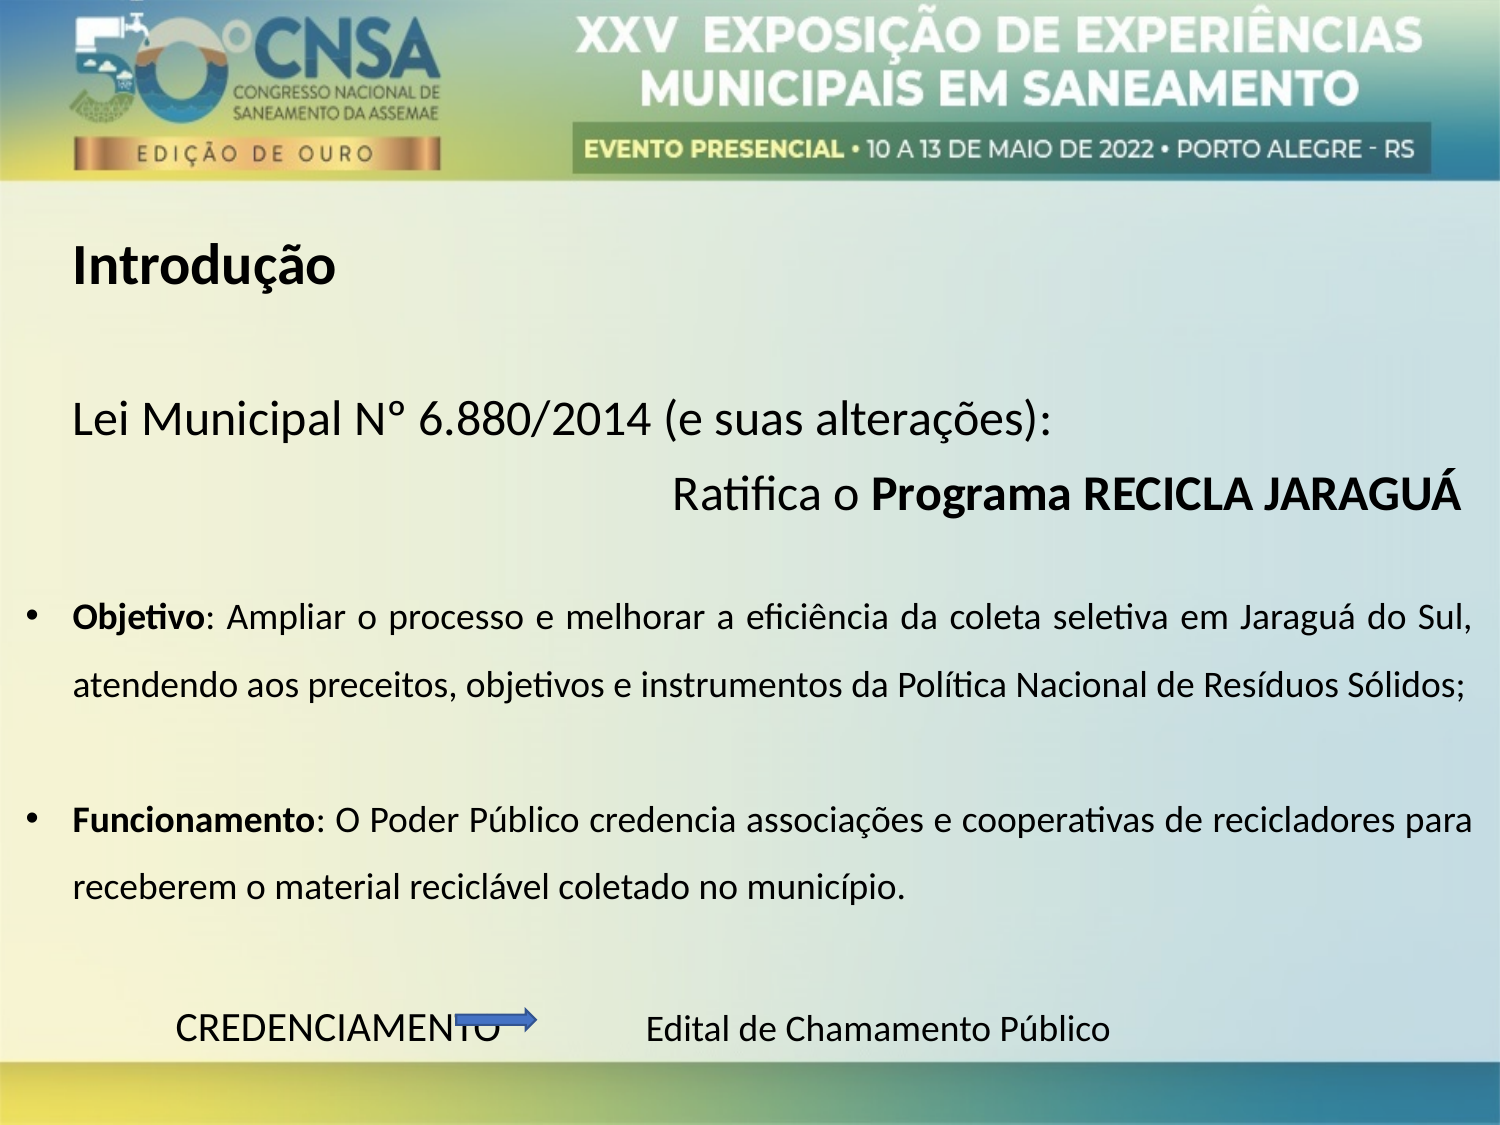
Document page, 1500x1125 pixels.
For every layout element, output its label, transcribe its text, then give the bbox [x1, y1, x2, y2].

subtitle Introdução Lei Municipal Nº 6.880/2014 (e suas alterações): Ratifica o Programa RECICLA JARAGUÁ [57, 226, 1490, 1006]
text_box Objetivo: Ampliar o processo e melhorar a eficiência da coleta seletiva em Jaraguá do Sul, atendendo aos preceitos, objetivos e instrumentos da Política Nacional de Resíduos Sólidos; Funcionamento: O Poder Público credencia associações e cooperativas de recicladores para receberem o material reciclável coletado no município. CREDENCIAMENTO Edital de Chamamento Público [10, 562, 1489, 1058]
text_box [455, 1007, 538, 1033]
